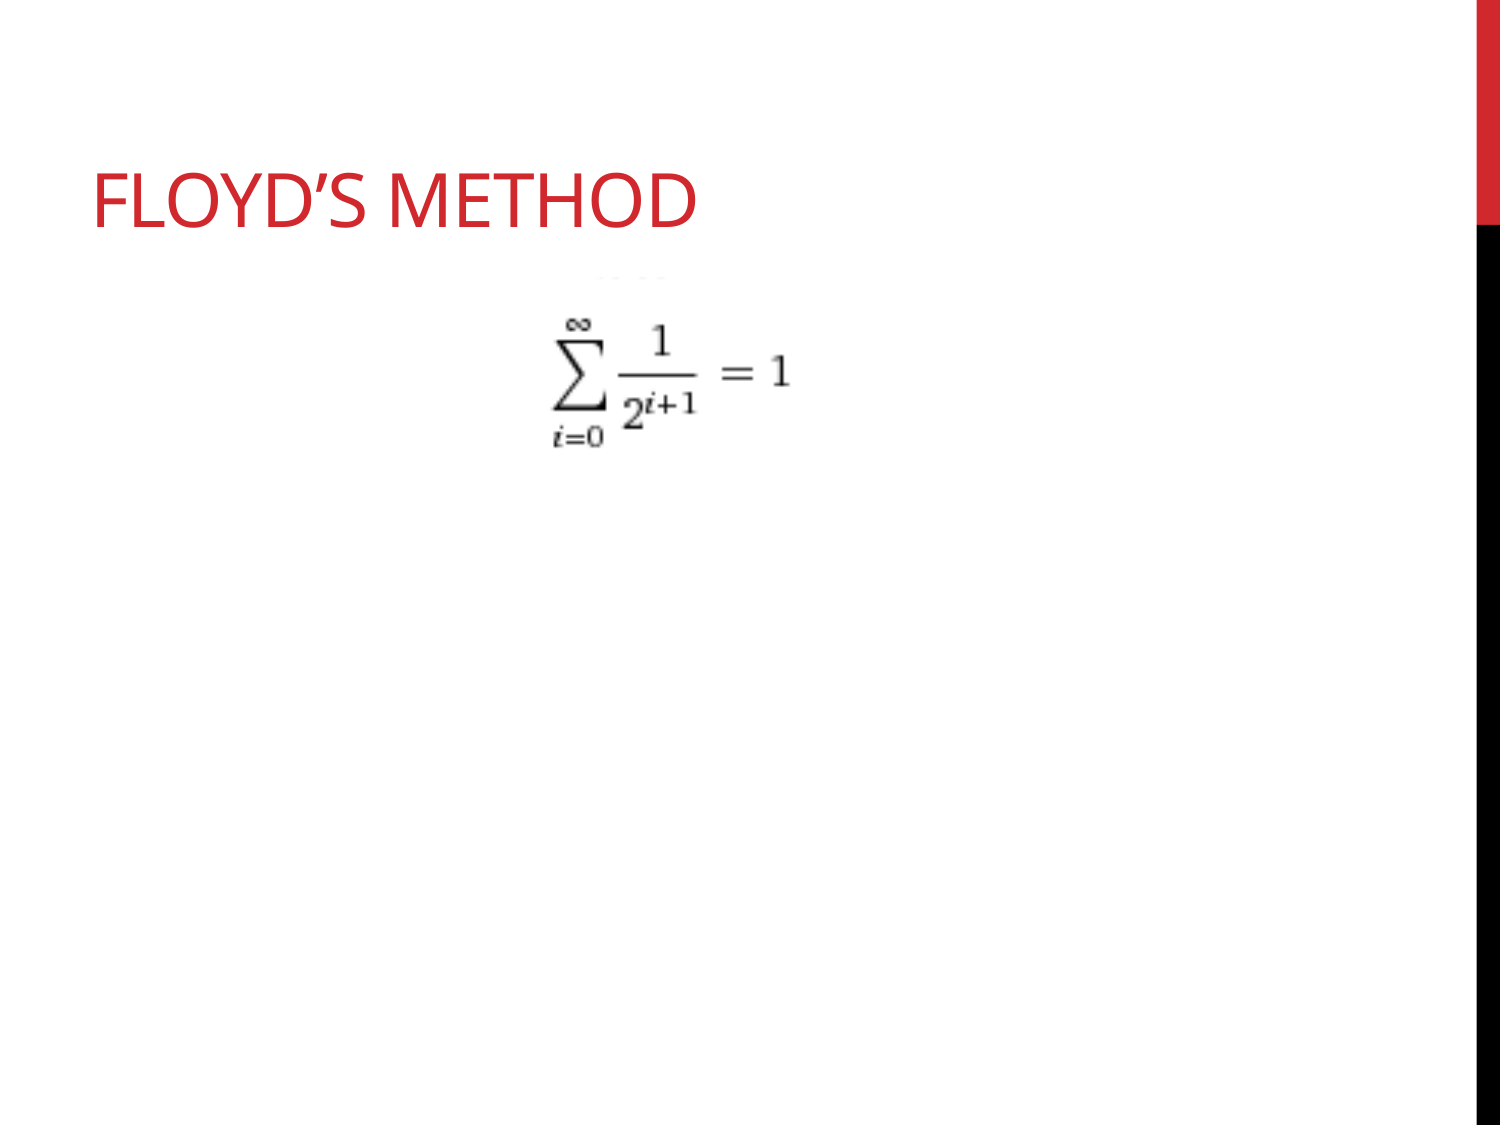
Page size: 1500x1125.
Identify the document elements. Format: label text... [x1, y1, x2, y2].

picture [502, 276, 870, 495]
title Floyd’S Method [75, 25, 1375, 250]
